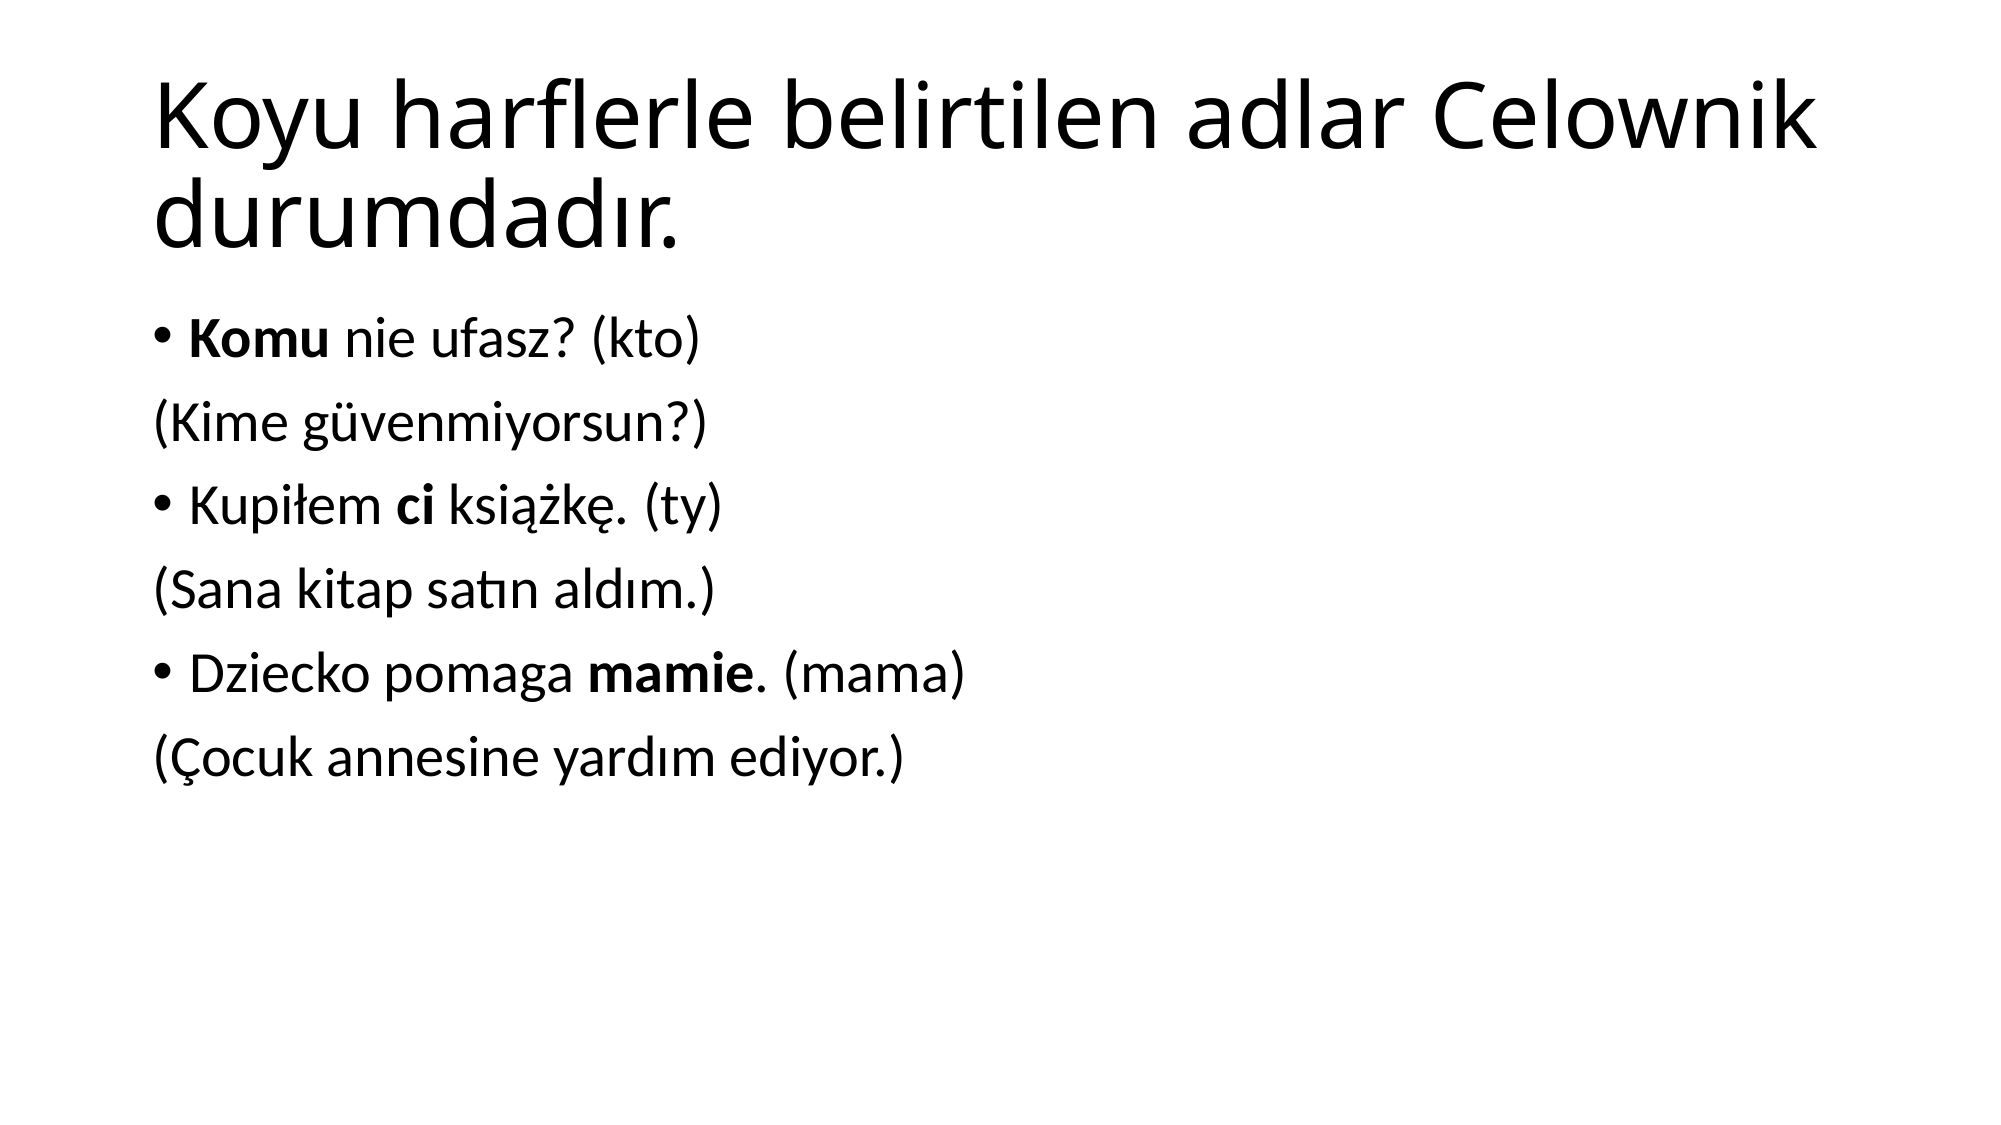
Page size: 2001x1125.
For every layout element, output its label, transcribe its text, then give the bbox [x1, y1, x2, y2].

list Komu nie ufasz? (kto) (Kime güvenmiyorsun?) Kupiłem ci książkę. (ty) (Sana kitap satın aldım.) Dziecko pomaga mamie. (mama) (Çocuk annesine yardım ediyor.) [137, 299, 1863, 1014]
title Koyu harflerle belirtilen adlar Celownik durumdadır. [137, 59, 1863, 278]
